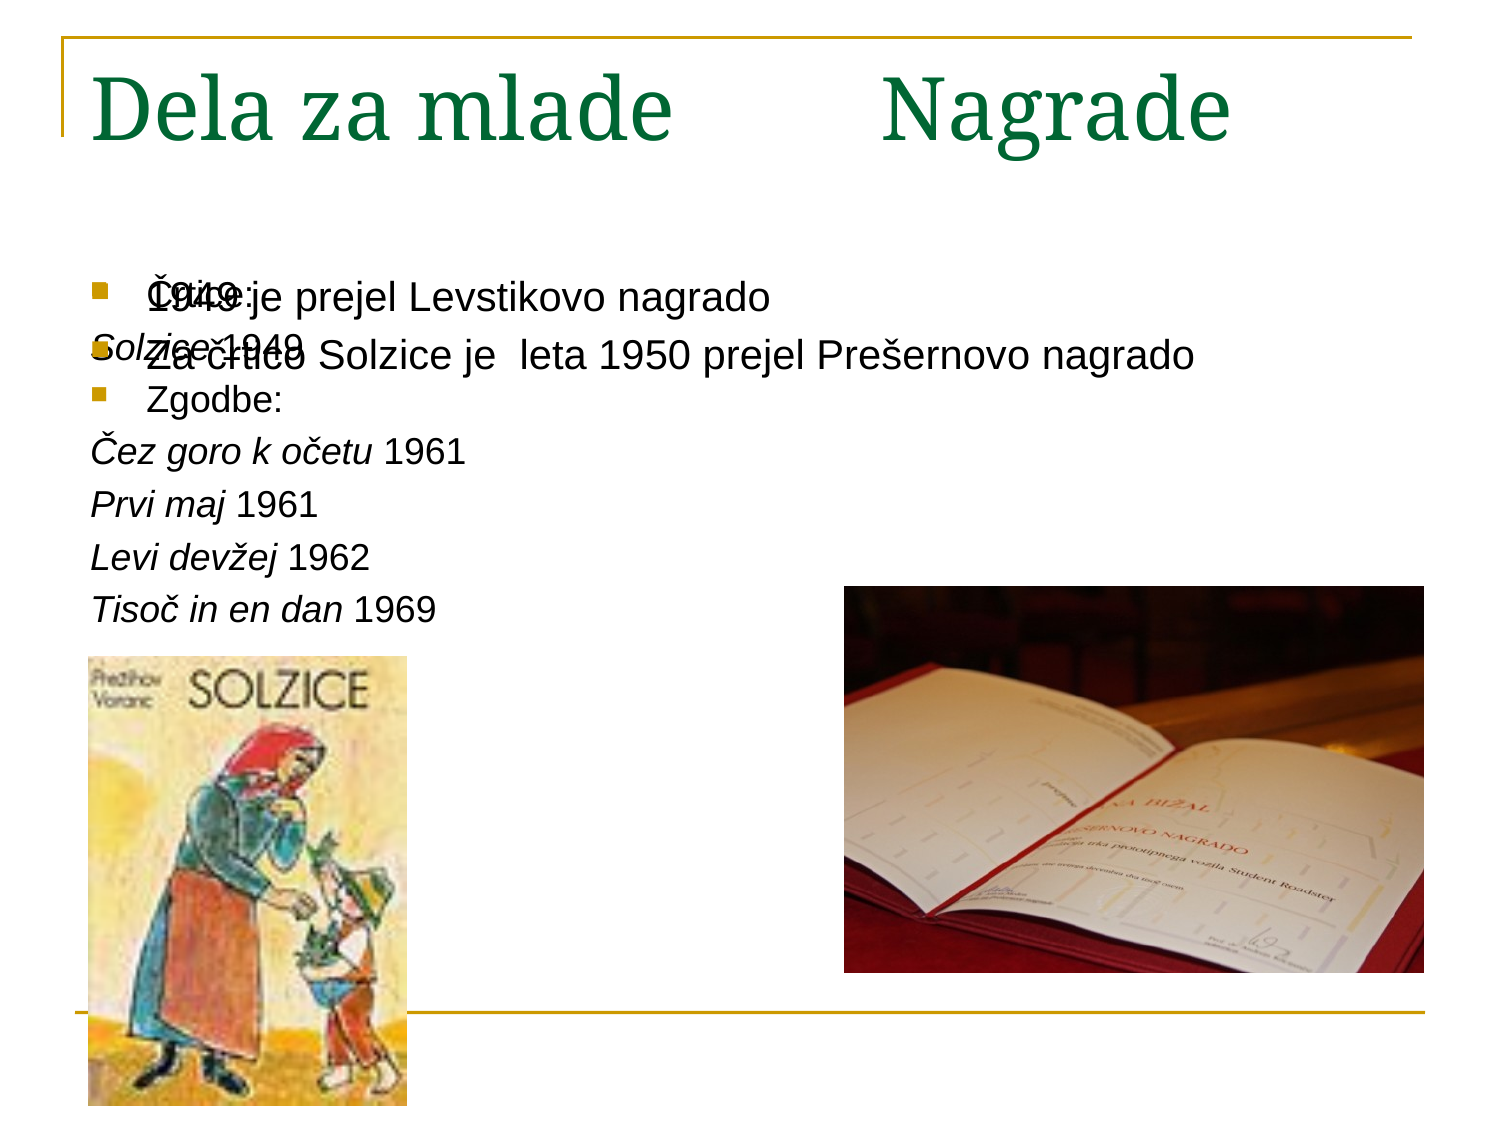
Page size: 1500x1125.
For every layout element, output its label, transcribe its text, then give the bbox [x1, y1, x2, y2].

picture [844, 586, 1424, 973]
title Dela za mlade Nagrade [75, 45, 1425, 233]
picture [88, 656, 407, 1106]
list 1949 je prejel Levstikovo nagrado Za črtico Solzice je leta 1950 prejel Prešernovo nagrado [75, 262, 1425, 1006]
